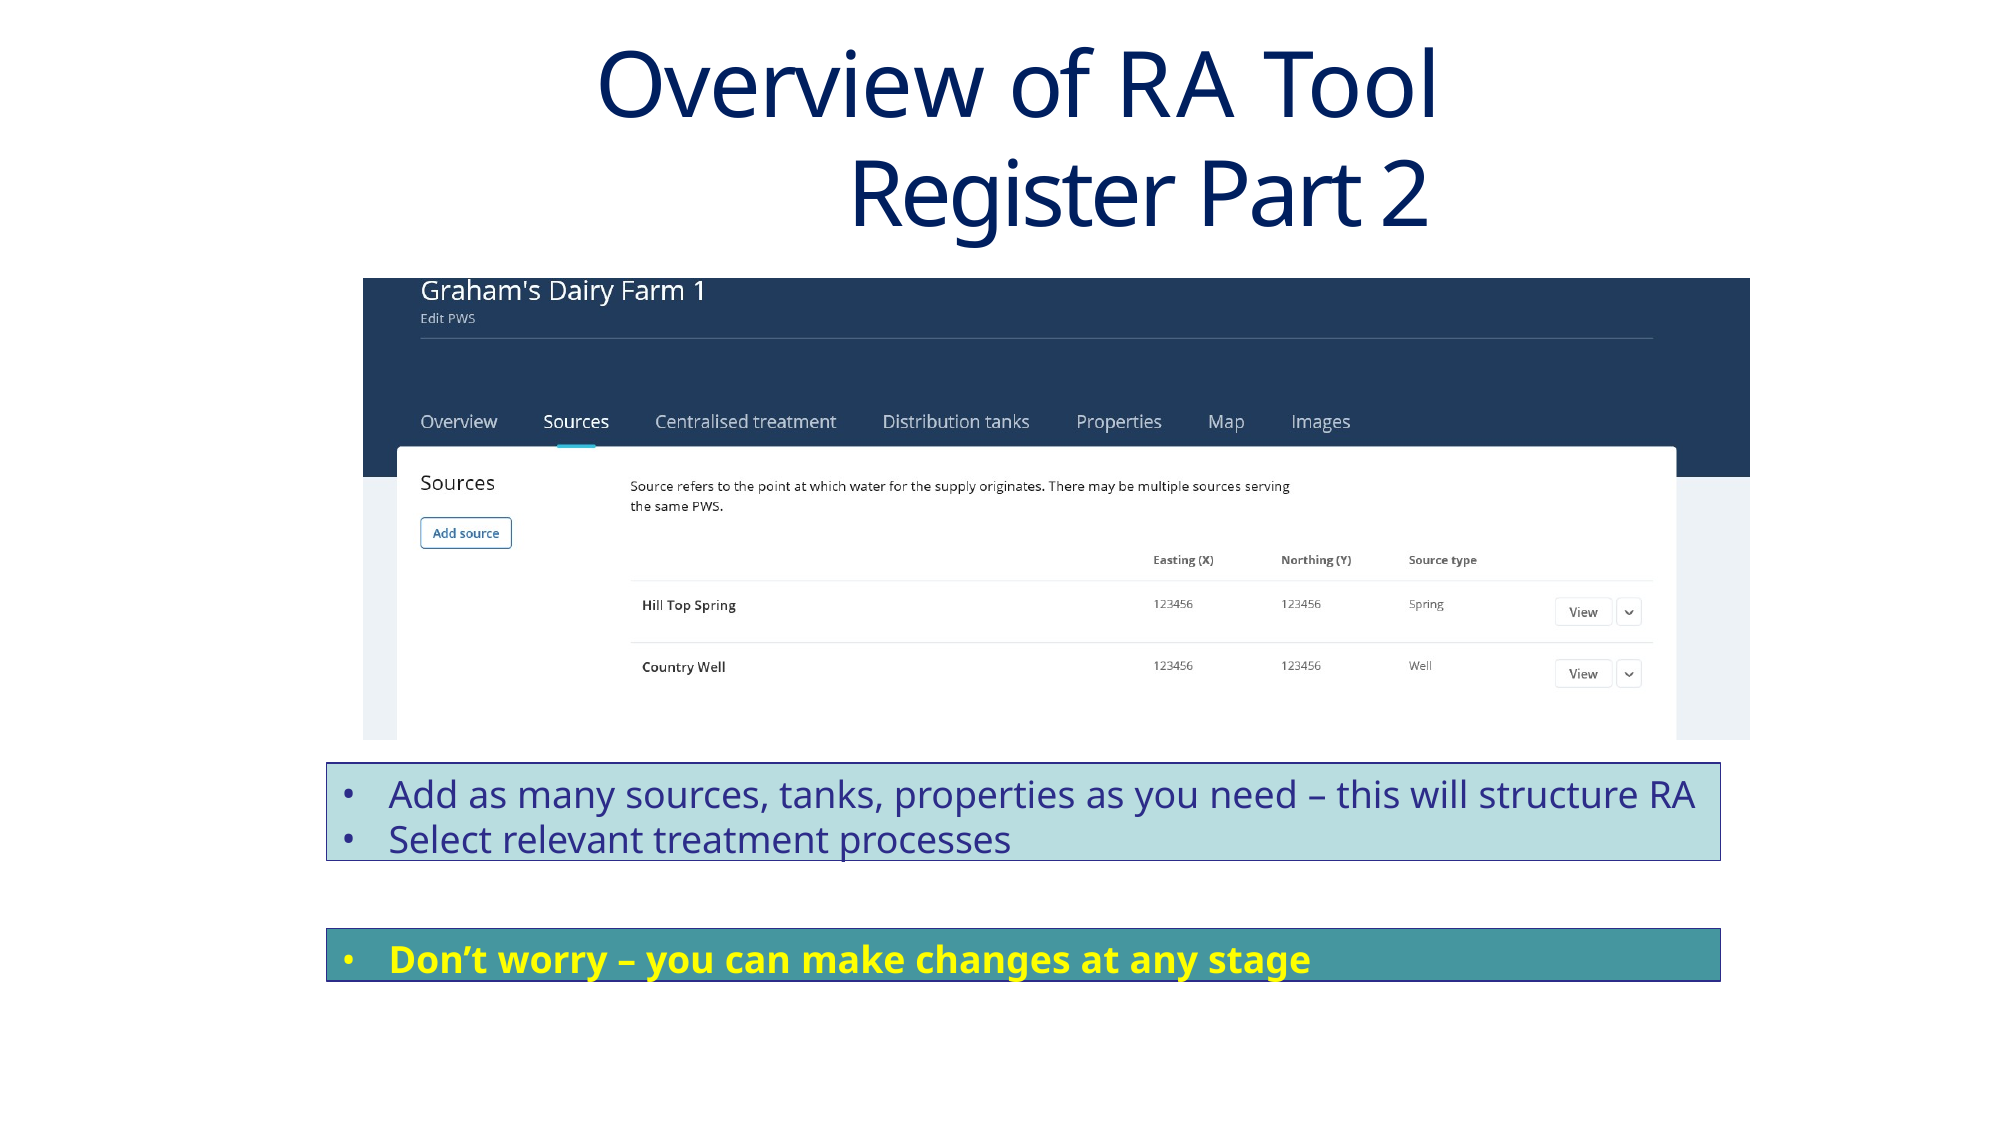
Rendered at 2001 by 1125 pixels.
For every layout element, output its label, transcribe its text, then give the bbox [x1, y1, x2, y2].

text_box Don’t worry – you can make changes at any stage [326, 928, 1721, 982]
title Overview of RA Tool Register Part 2 [593, 23, 1538, 246]
picture [362, 278, 1751, 740]
text_box Add as many sources, tanks, properties as you need – this will structure RA Select relevant treatment processes [326, 763, 1721, 861]
